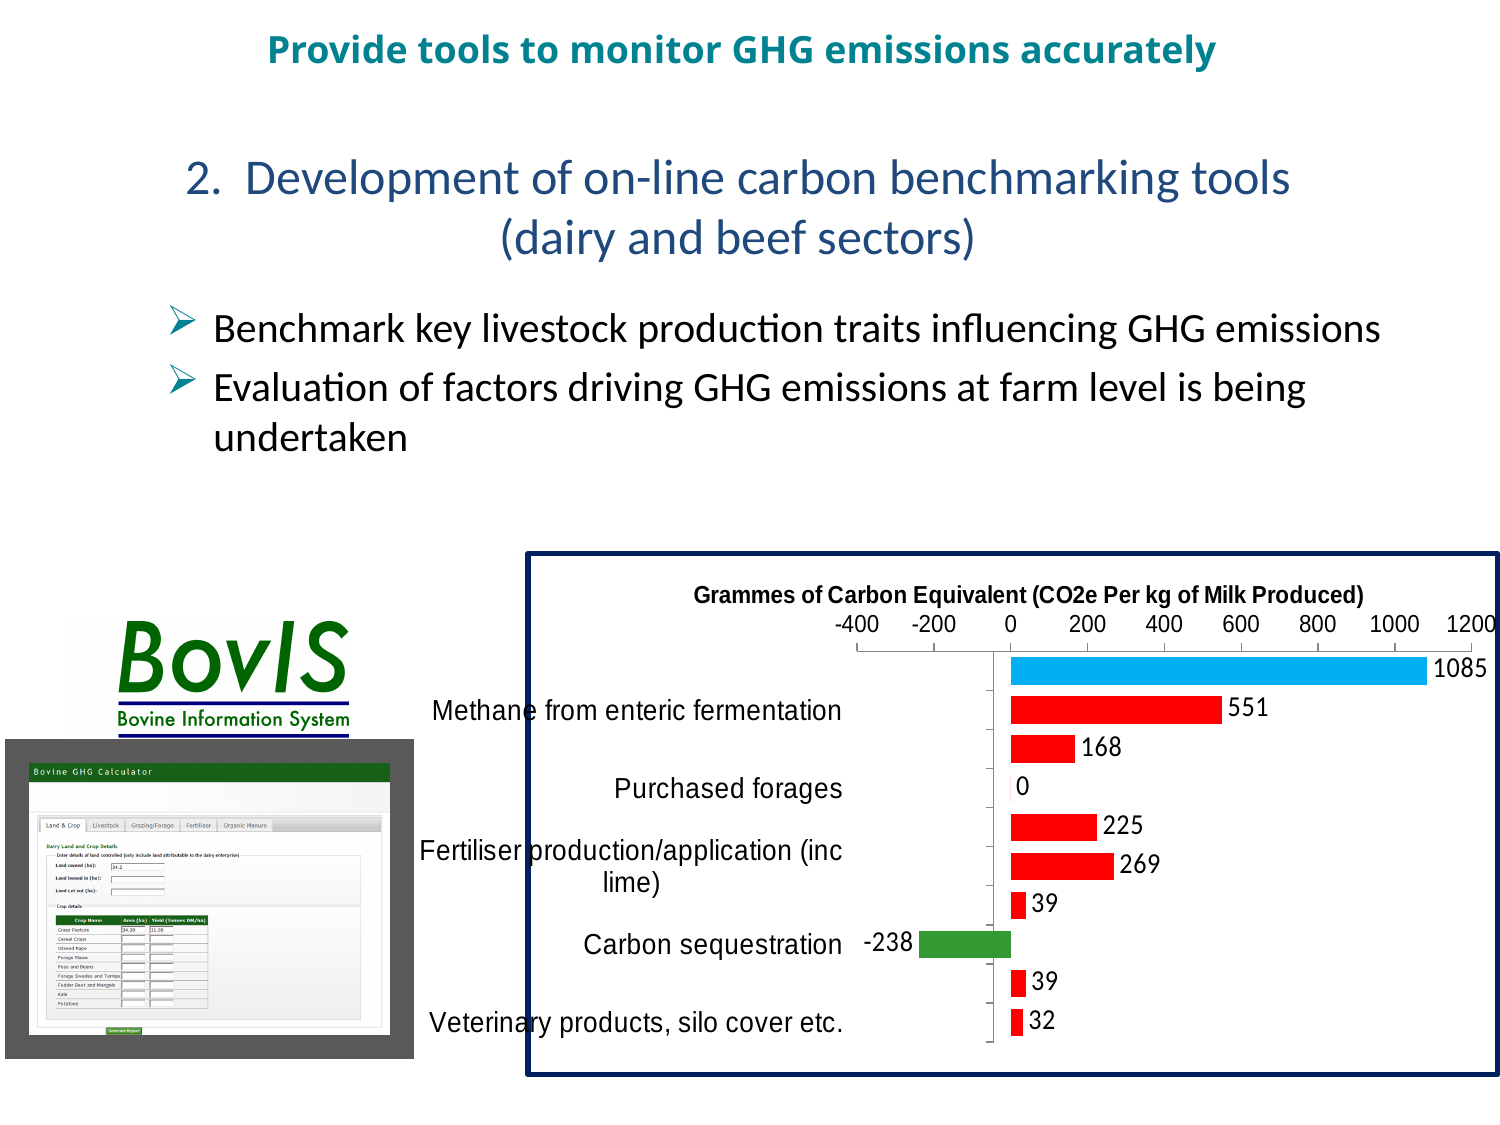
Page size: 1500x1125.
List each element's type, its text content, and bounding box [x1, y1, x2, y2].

text_box 2. Development of on-line carbon benchmarking tools (dairy and beef sectors) [53, 137, 1424, 272]
text_box Provide tools to monitor GHG emissions accurately [17, 19, 1477, 207]
text_box Benchmark key livestock production traits influencing GHG emissions Evaluation of factors driving GHG emissions at farm level is being undertaken [76, 255, 1427, 739]
chart [418, 550, 1500, 1078]
picture [29, 621, 391, 1036]
